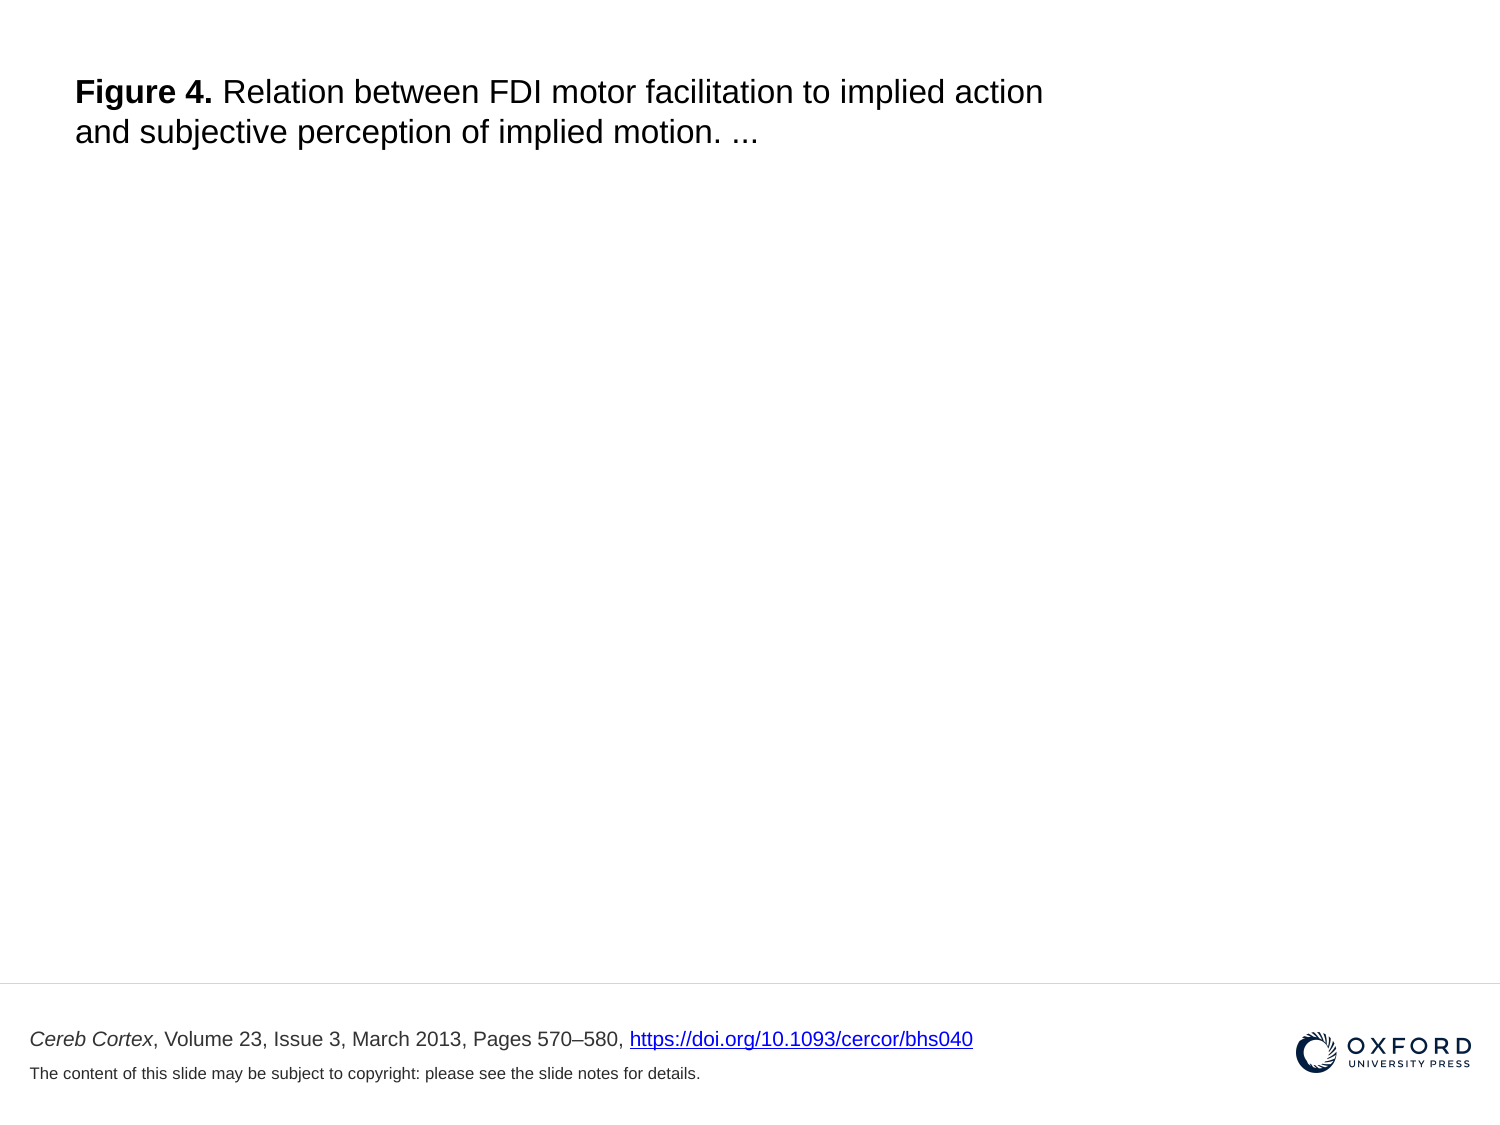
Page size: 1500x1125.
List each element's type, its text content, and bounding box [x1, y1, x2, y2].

title Figure 4. Relation between FDI motor facilitation to implied action and subjective perception of implied motion. ... [75, 69, 1078, 171]
footer Cereb Cortex, Volume 23, Issue 3, March 2013, Pages 570–580, https://doi.org/10.1093/cercor/bhs040 The content of this slide may be subject to copyright: please see the slide notes for details. [0, 983, 1260, 1125]
picture [1296, 1032, 1471, 1073]
